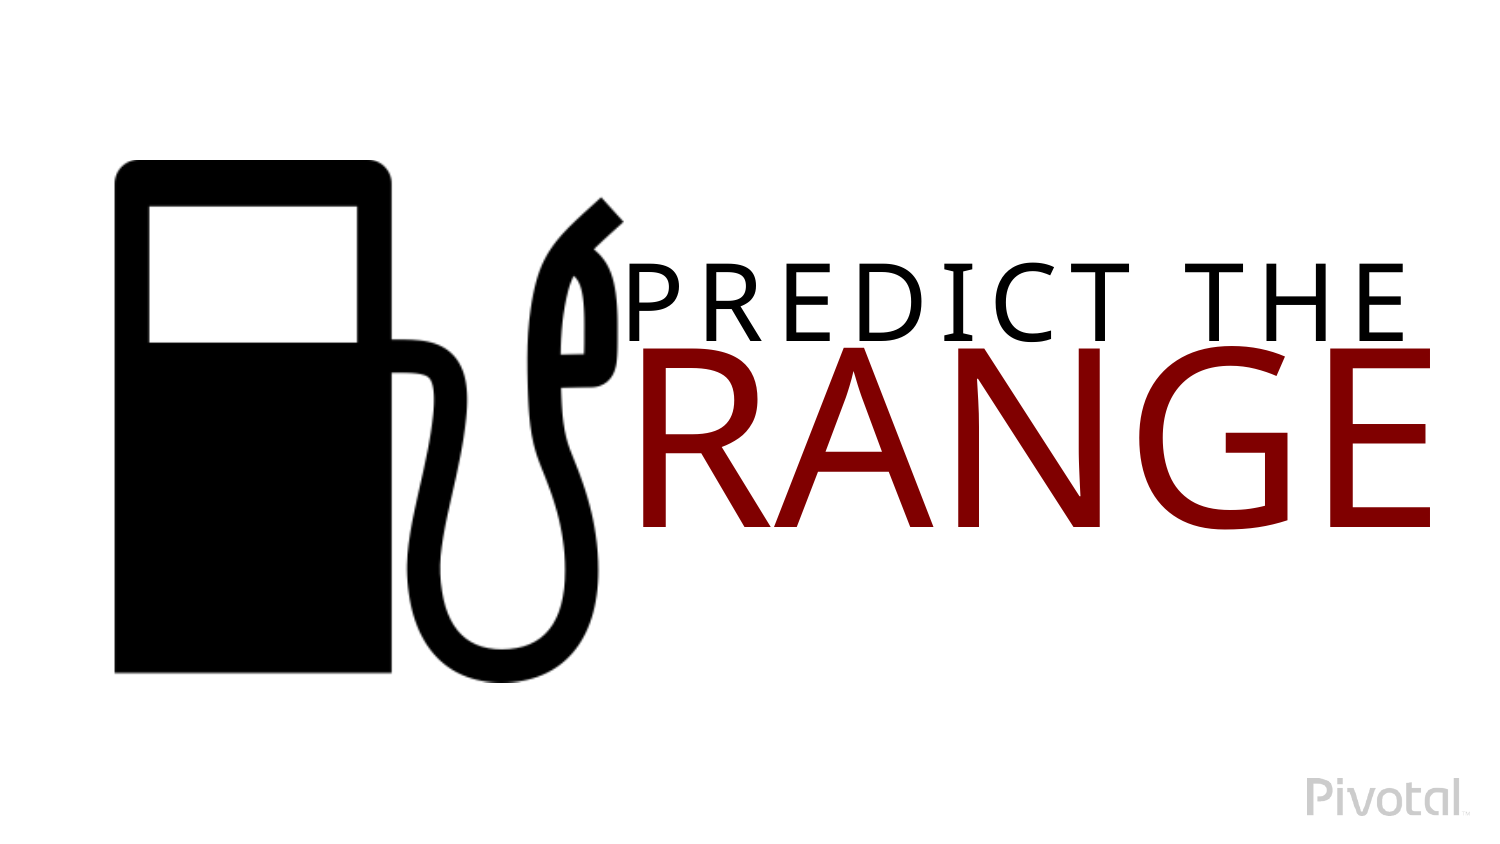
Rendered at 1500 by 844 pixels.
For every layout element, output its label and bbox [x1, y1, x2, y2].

text_box [108, 160, 1392, 684]
picture [1307, 778, 1470, 816]
